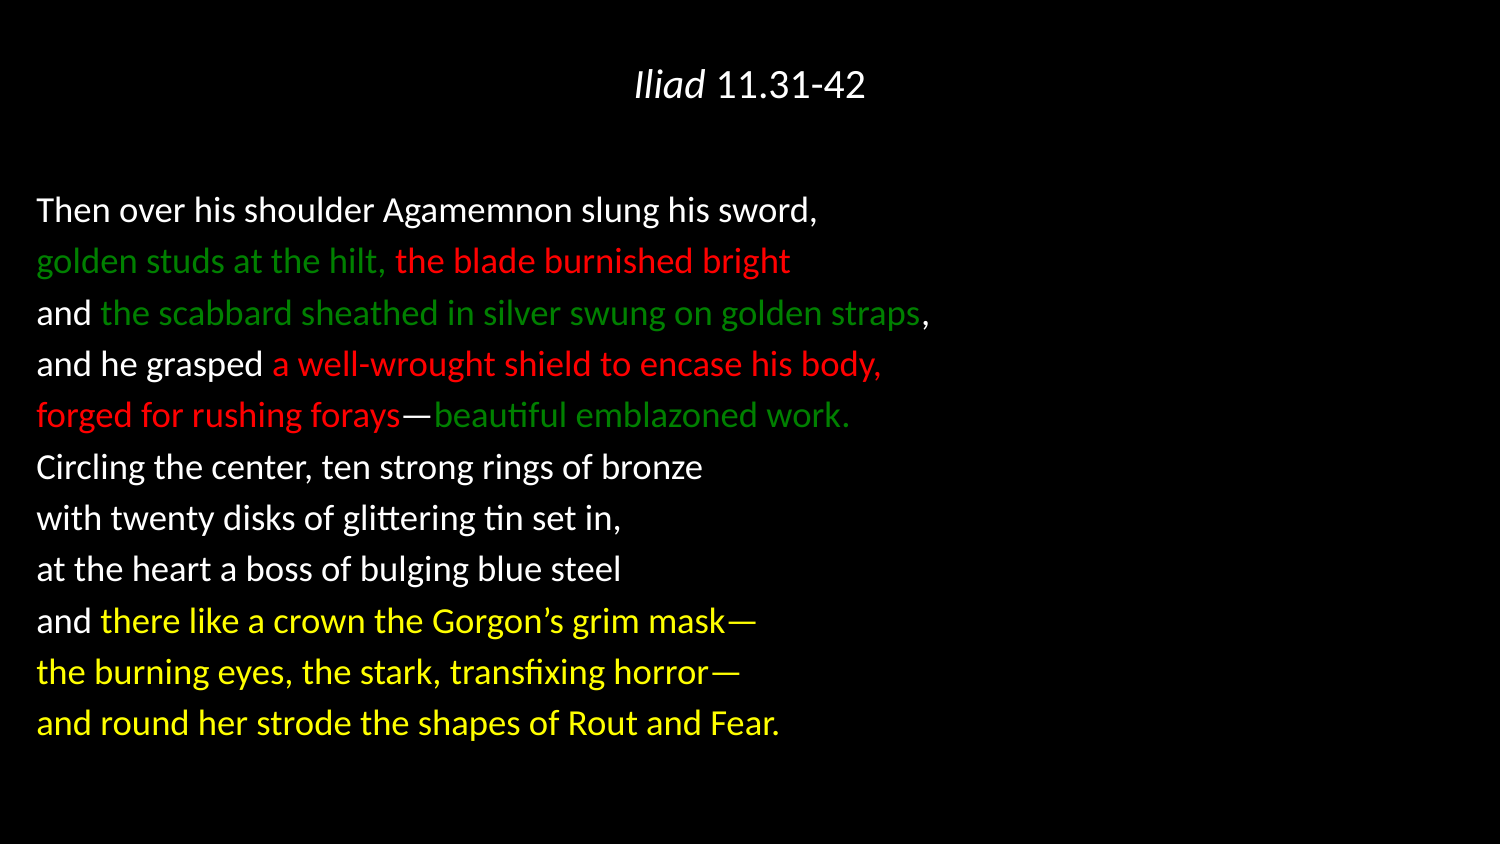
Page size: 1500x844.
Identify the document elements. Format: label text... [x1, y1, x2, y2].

list Then over his shoulder Agamemnon slung his sword, golden studs at the hilt, the blade burnished bright and the scabbard sheathed in silver swung on golden straps, and he grasped a well-wrought shield to encase his body, forged for rushing forays—beautiful emblazoned work. Circling the center, ten strong rings of bronze with twenty disks of glittering tin set in, at the heart a boss of bulging blue steel and there like a crown the Gorgon’s grim mask— the burning eyes, the stark, transfixing horror— and round her strode the shapes of Rout and Fear. [21, 127, 1425, 752]
title Iliad 11.31-42 [75, 33, 1425, 127]
